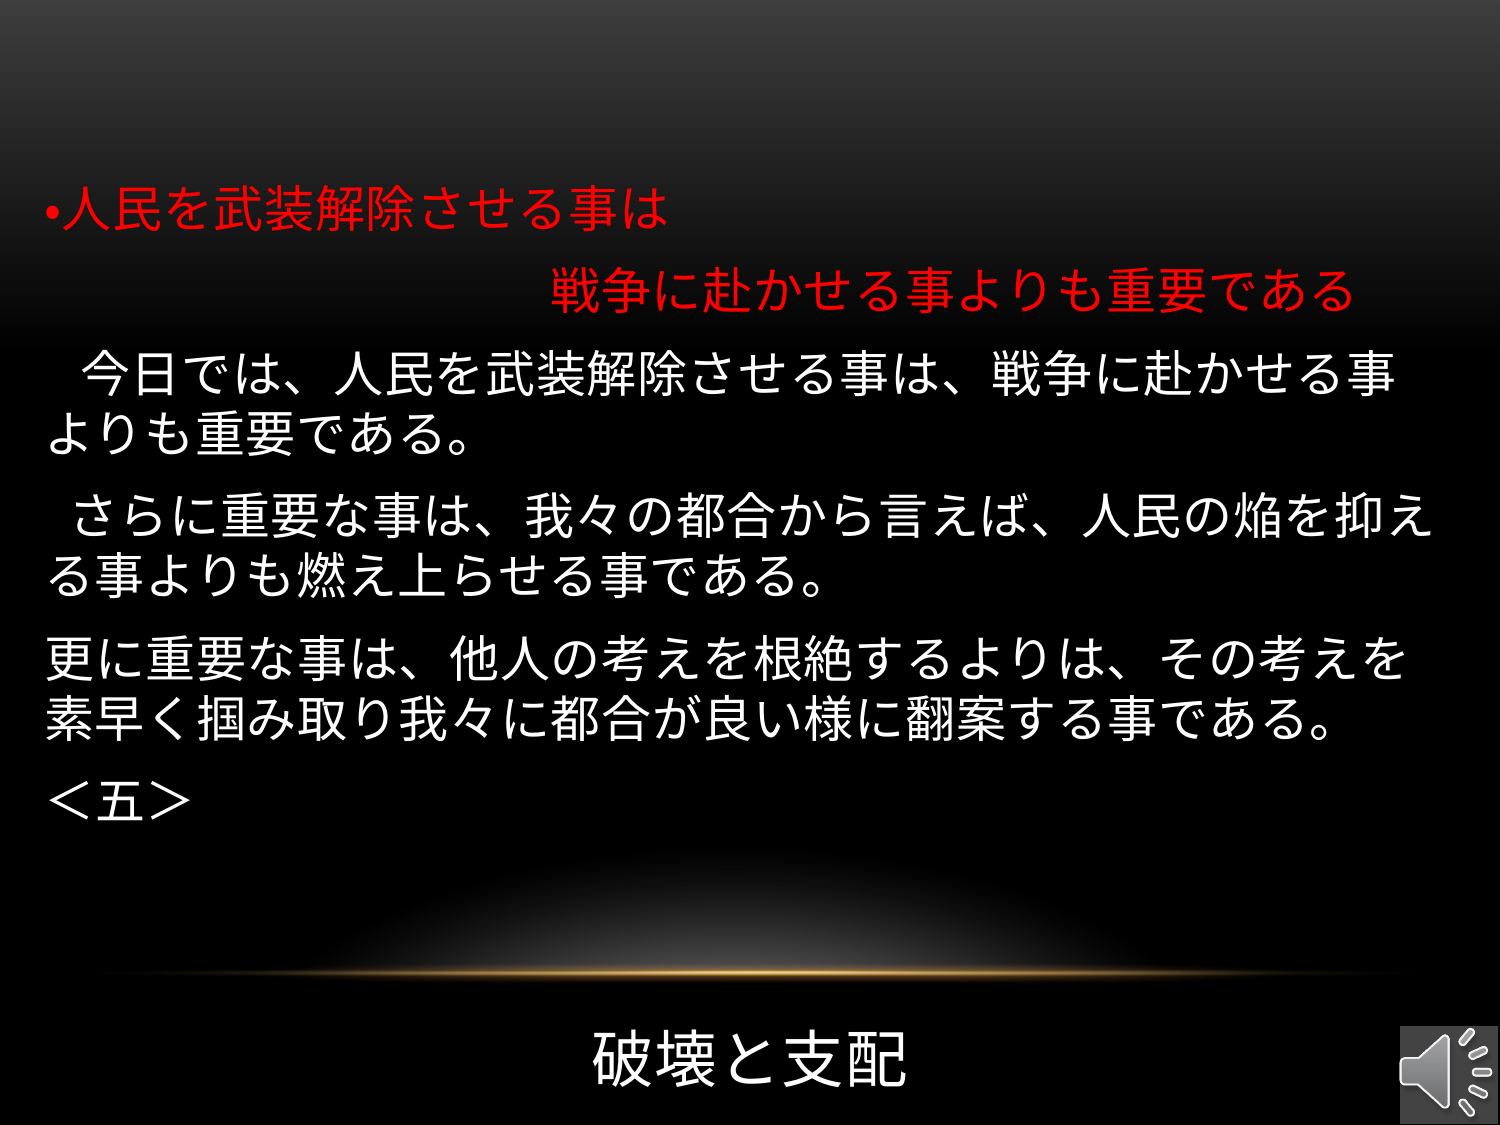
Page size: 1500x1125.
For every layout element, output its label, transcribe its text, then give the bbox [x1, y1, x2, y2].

picture [0, 0, 1500, 1125]
list ・人民を武装解除させる事は 戦争に赴かせる事よりも重要である 今日では、人民を武装解除させる事は、戦争に赴かせる事よりも重要である。 さらに重要な事は、我々の都合から言えば、人民の焔を抑える事よりも燃え上らせる事である。 更に重要な事は、他人の考えを根絶するよりは、その考えを素早く掴み取り我々に都合が良い様に翻案する事である。 ＜五＞ [29, 30, 1459, 976]
title 破壊と支配 [99, 976, 1400, 1125]
